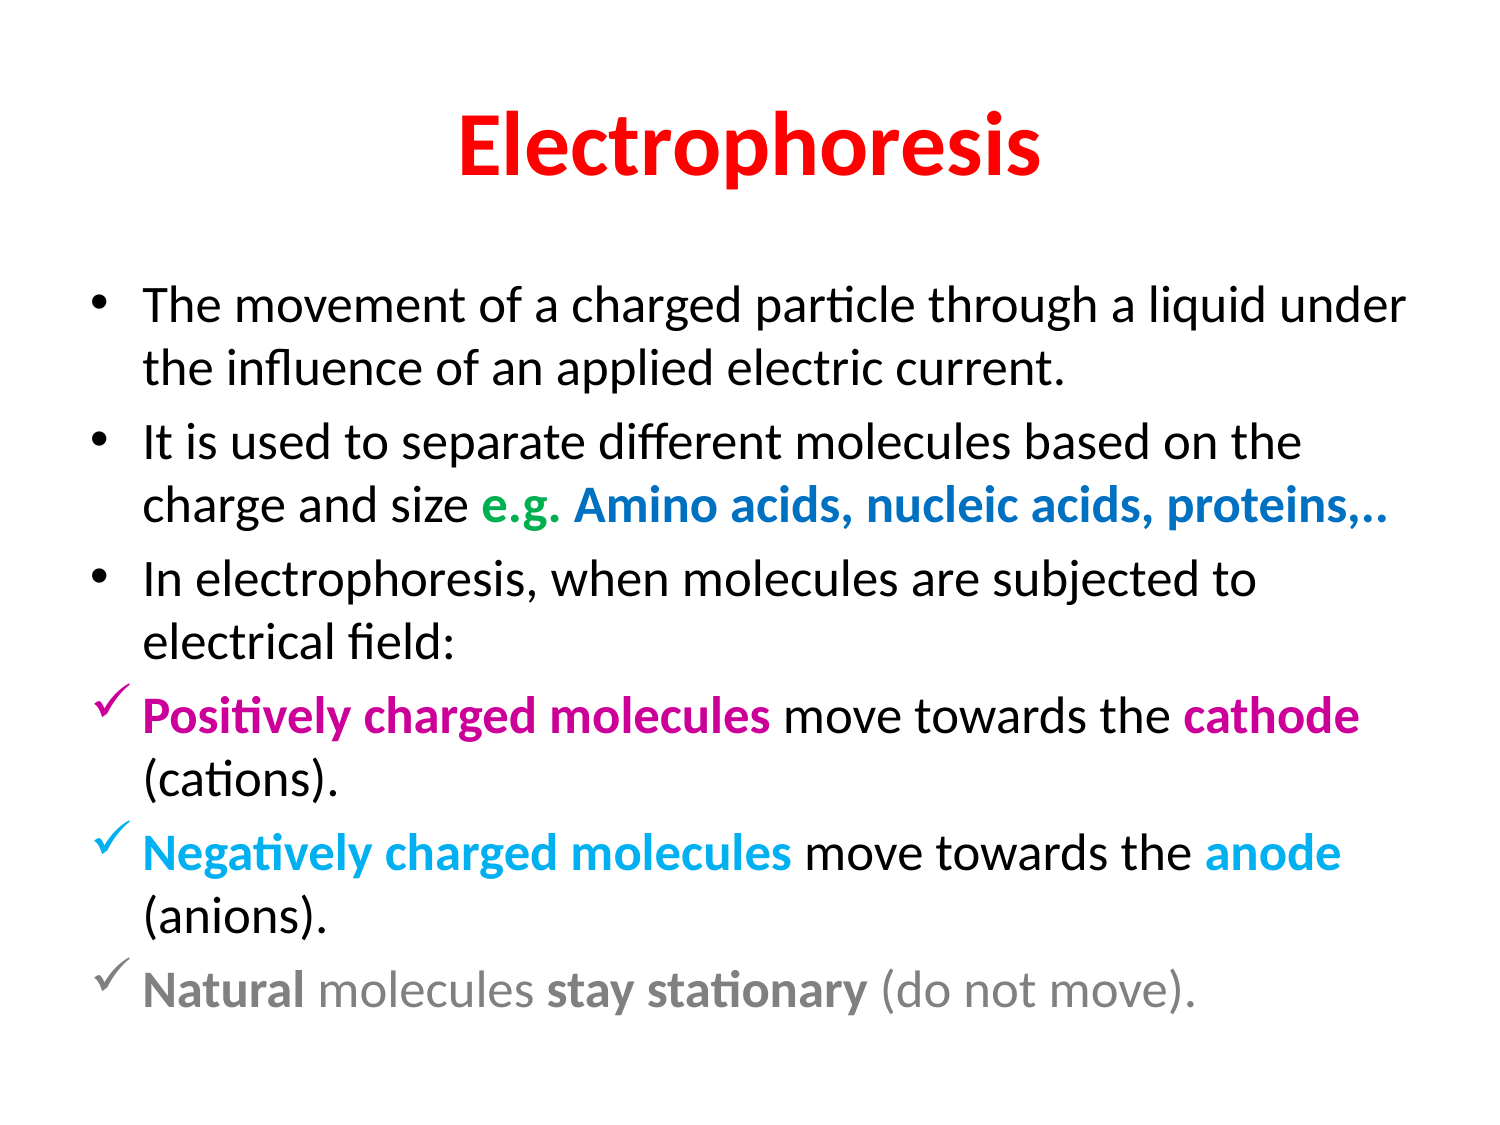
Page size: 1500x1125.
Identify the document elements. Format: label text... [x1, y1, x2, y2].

list The movement of a charged particle through a liquid under the influence of an applied electric current. It is used to separate different molecules based on the charge and size e.g. Amino acids, nucleic acids, proteins,.. In electrophoresis, when molecules are subjected to electrical field: Positively charged molecules move towards the cathode (cations). Negatively charged molecules move towards the anode (anions). Natural molecules stay stationary (do not move). [75, 262, 1425, 1079]
title Electrophoresis [75, 45, 1425, 233]
